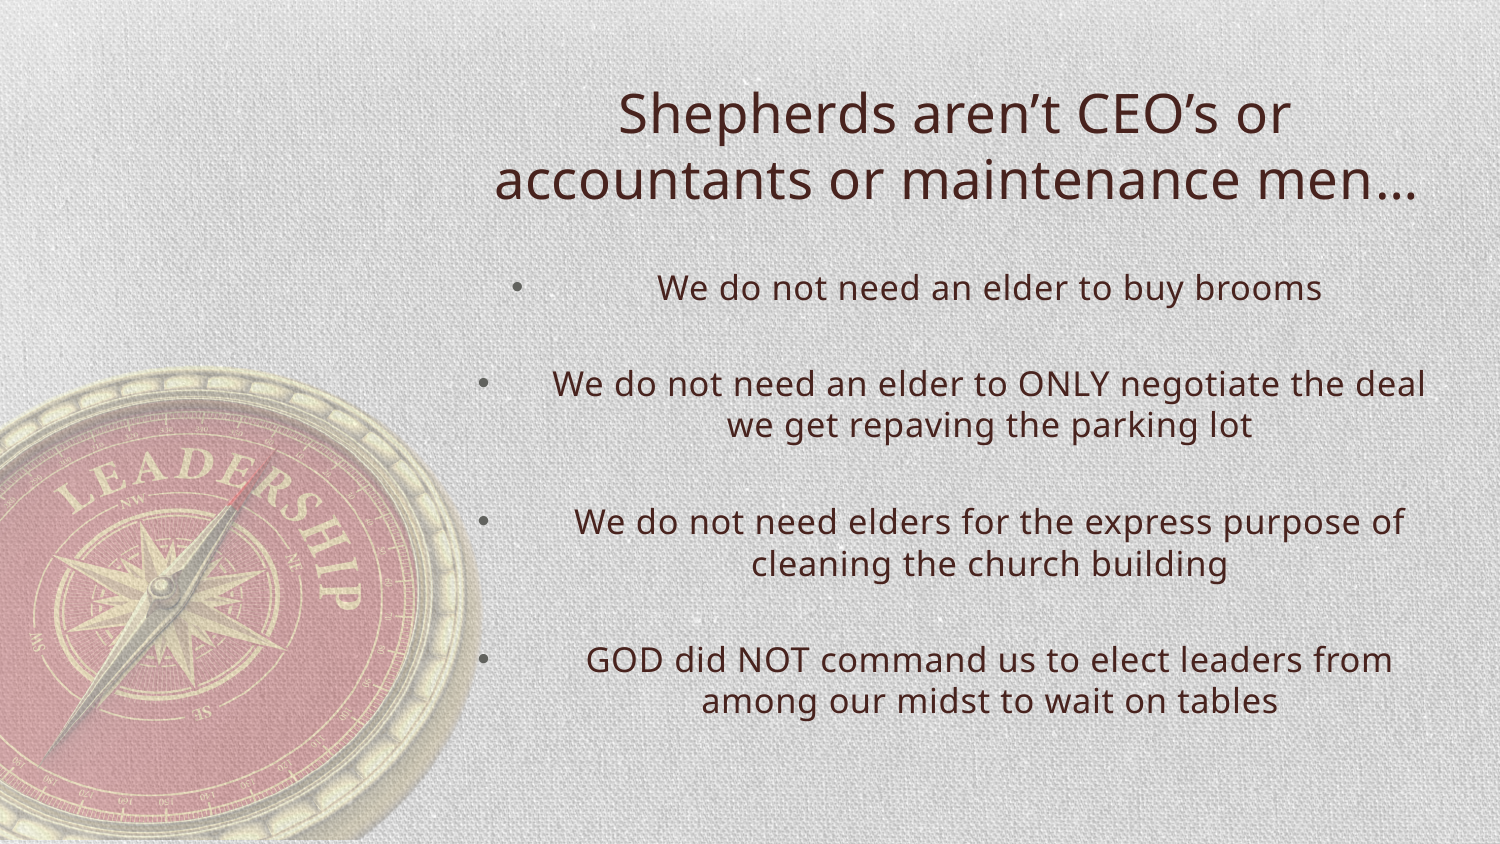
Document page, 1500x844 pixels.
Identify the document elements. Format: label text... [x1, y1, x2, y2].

list Shepherds aren’t CEO’s or accountants or maintenance men… We do not need an elder to buy brooms We do not need an elder to ONLY negotiate the deal we get repaving the parking lot We do not need elders for the express purpose of cleaning the church building GOD did NOT command us to elect leaders from among our midst to wait on tables [462, 71, 1450, 747]
